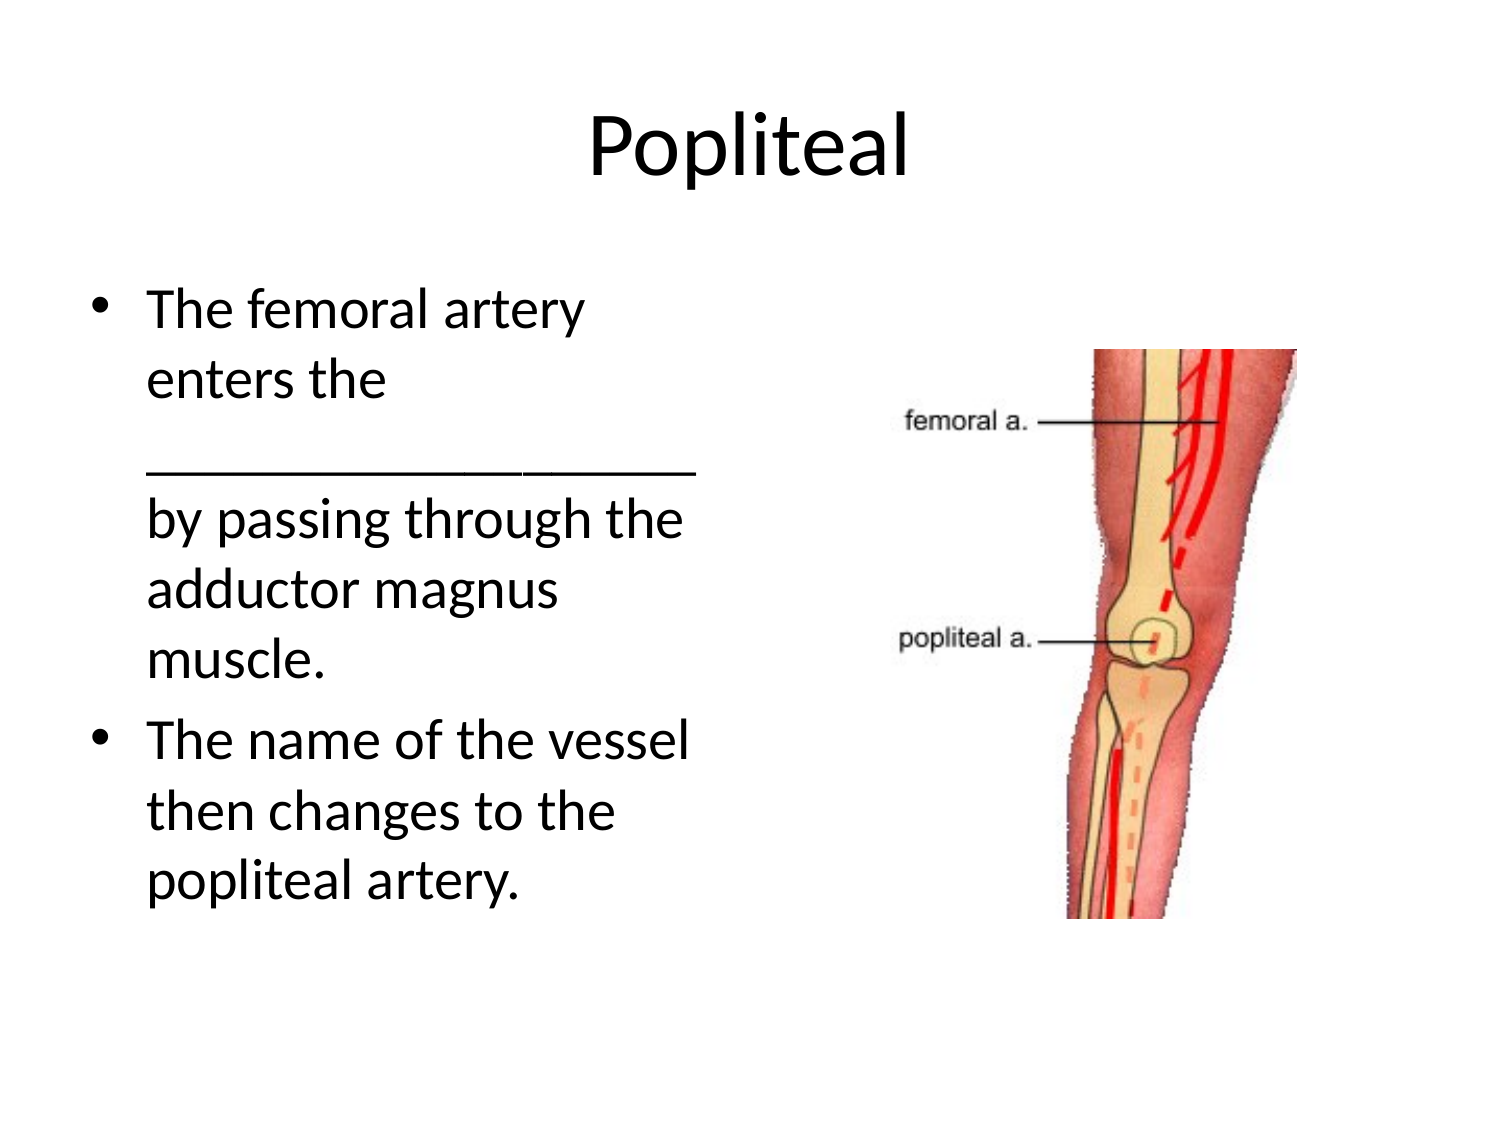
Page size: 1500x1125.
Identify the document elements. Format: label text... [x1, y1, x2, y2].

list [890, 349, 1298, 919]
list The femoral artery enters the ___________________by passing through the adductor magnus muscle. The name of the vessel then changes to the popliteal artery. [75, 262, 738, 1005]
title Popliteal [75, 45, 1425, 233]
